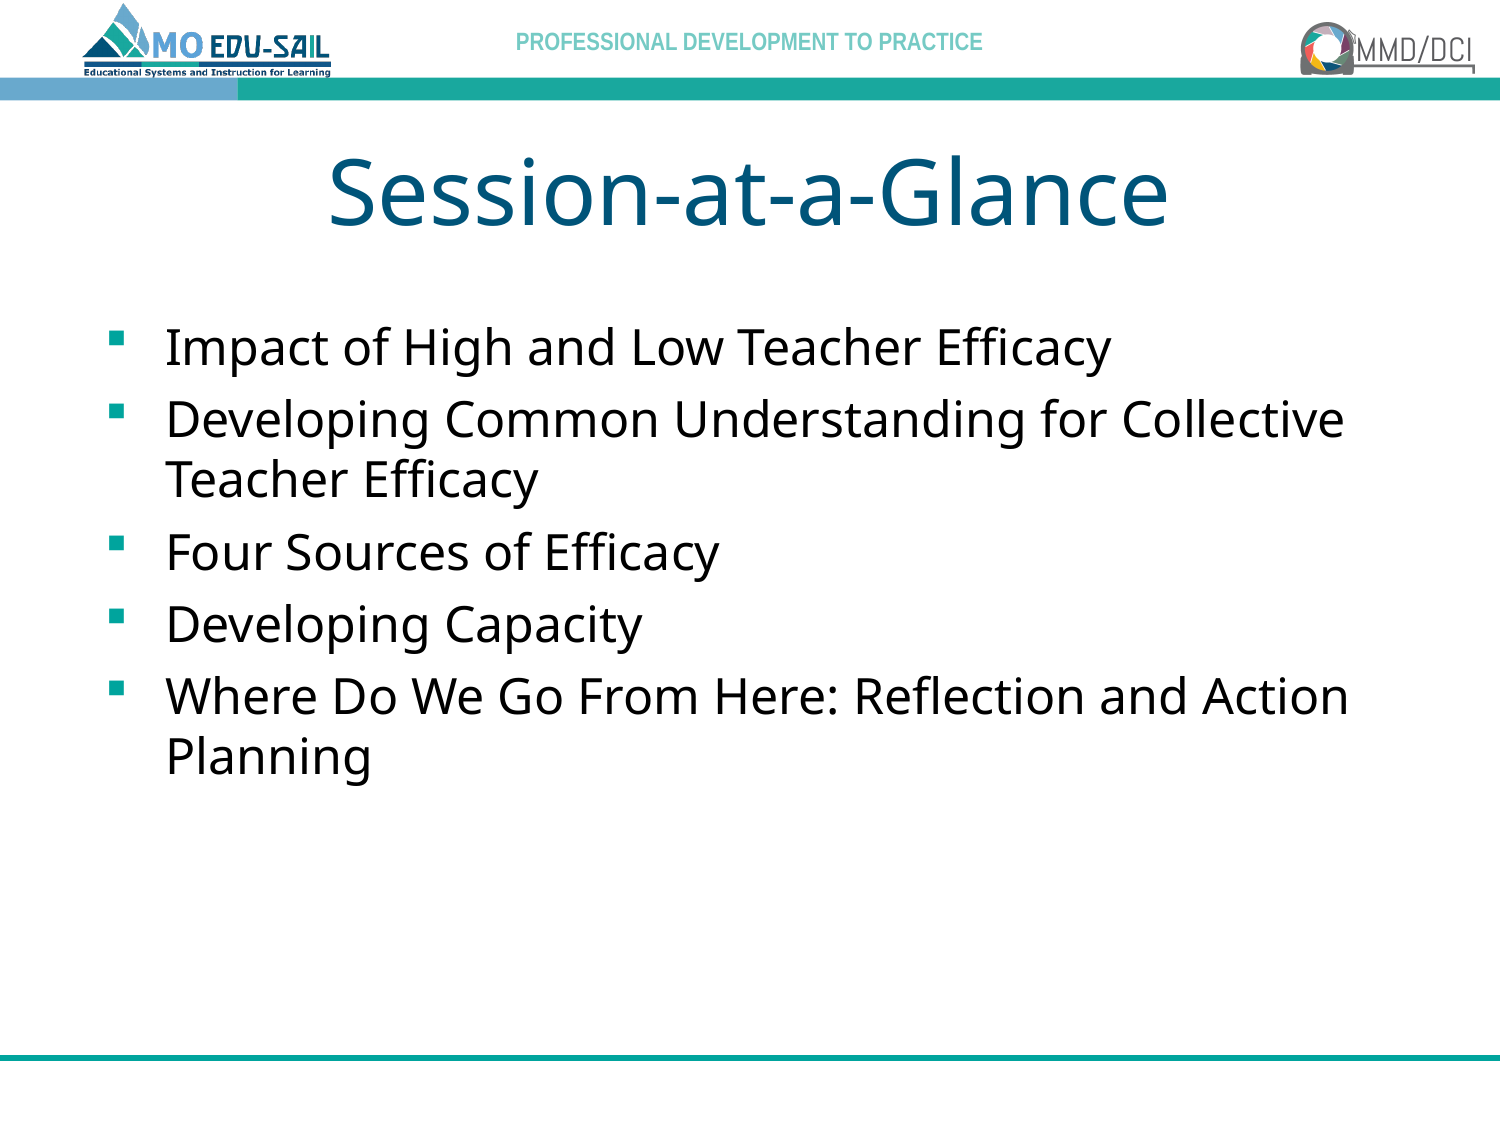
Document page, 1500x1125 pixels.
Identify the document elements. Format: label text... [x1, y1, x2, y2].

picture [1300, 22, 1475, 75]
list Impact of High and Low Teacher Efficacy Developing Common Understanding for Collective Teacher Efficacy Four Sources of Efficacy Developing Capacity Where Do We Go From Here: Reflection and Action Planning [75, 299, 1425, 950]
title Session-at-a-Glance [75, 98, 1425, 279]
picture [82, 0, 331, 81]
